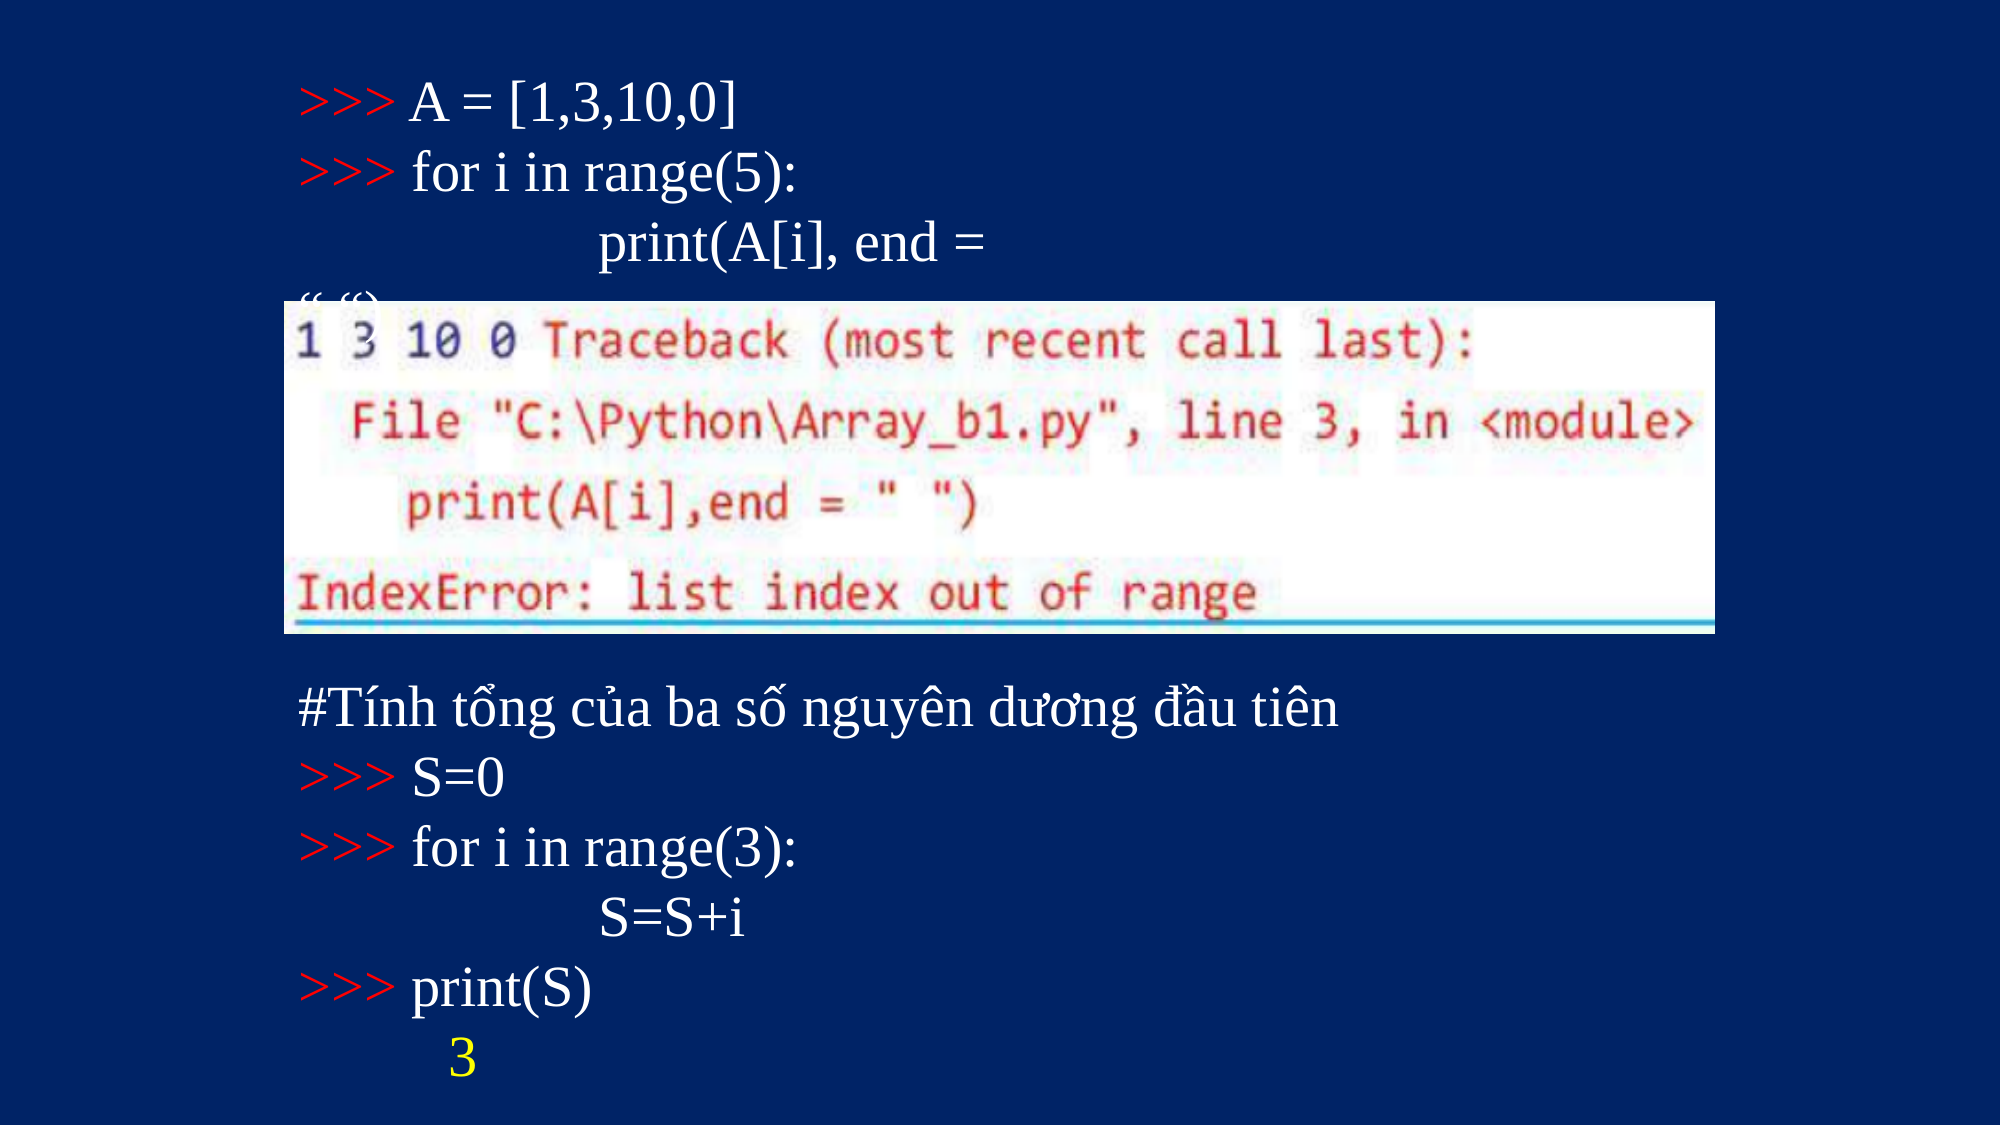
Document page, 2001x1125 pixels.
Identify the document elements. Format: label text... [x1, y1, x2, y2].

picture [283, 301, 1715, 634]
text_box #Tính tổng của ba số nguyên dương đầu tiên >>> S=0 >>> for i in range(3): S=S+i >>> print(S) 3 [284, 660, 1362, 1122]
text_box >>> A = [1,3,10,0] >>> for i in range(5): print(A[i], end = “ “) [283, 56, 1027, 299]
